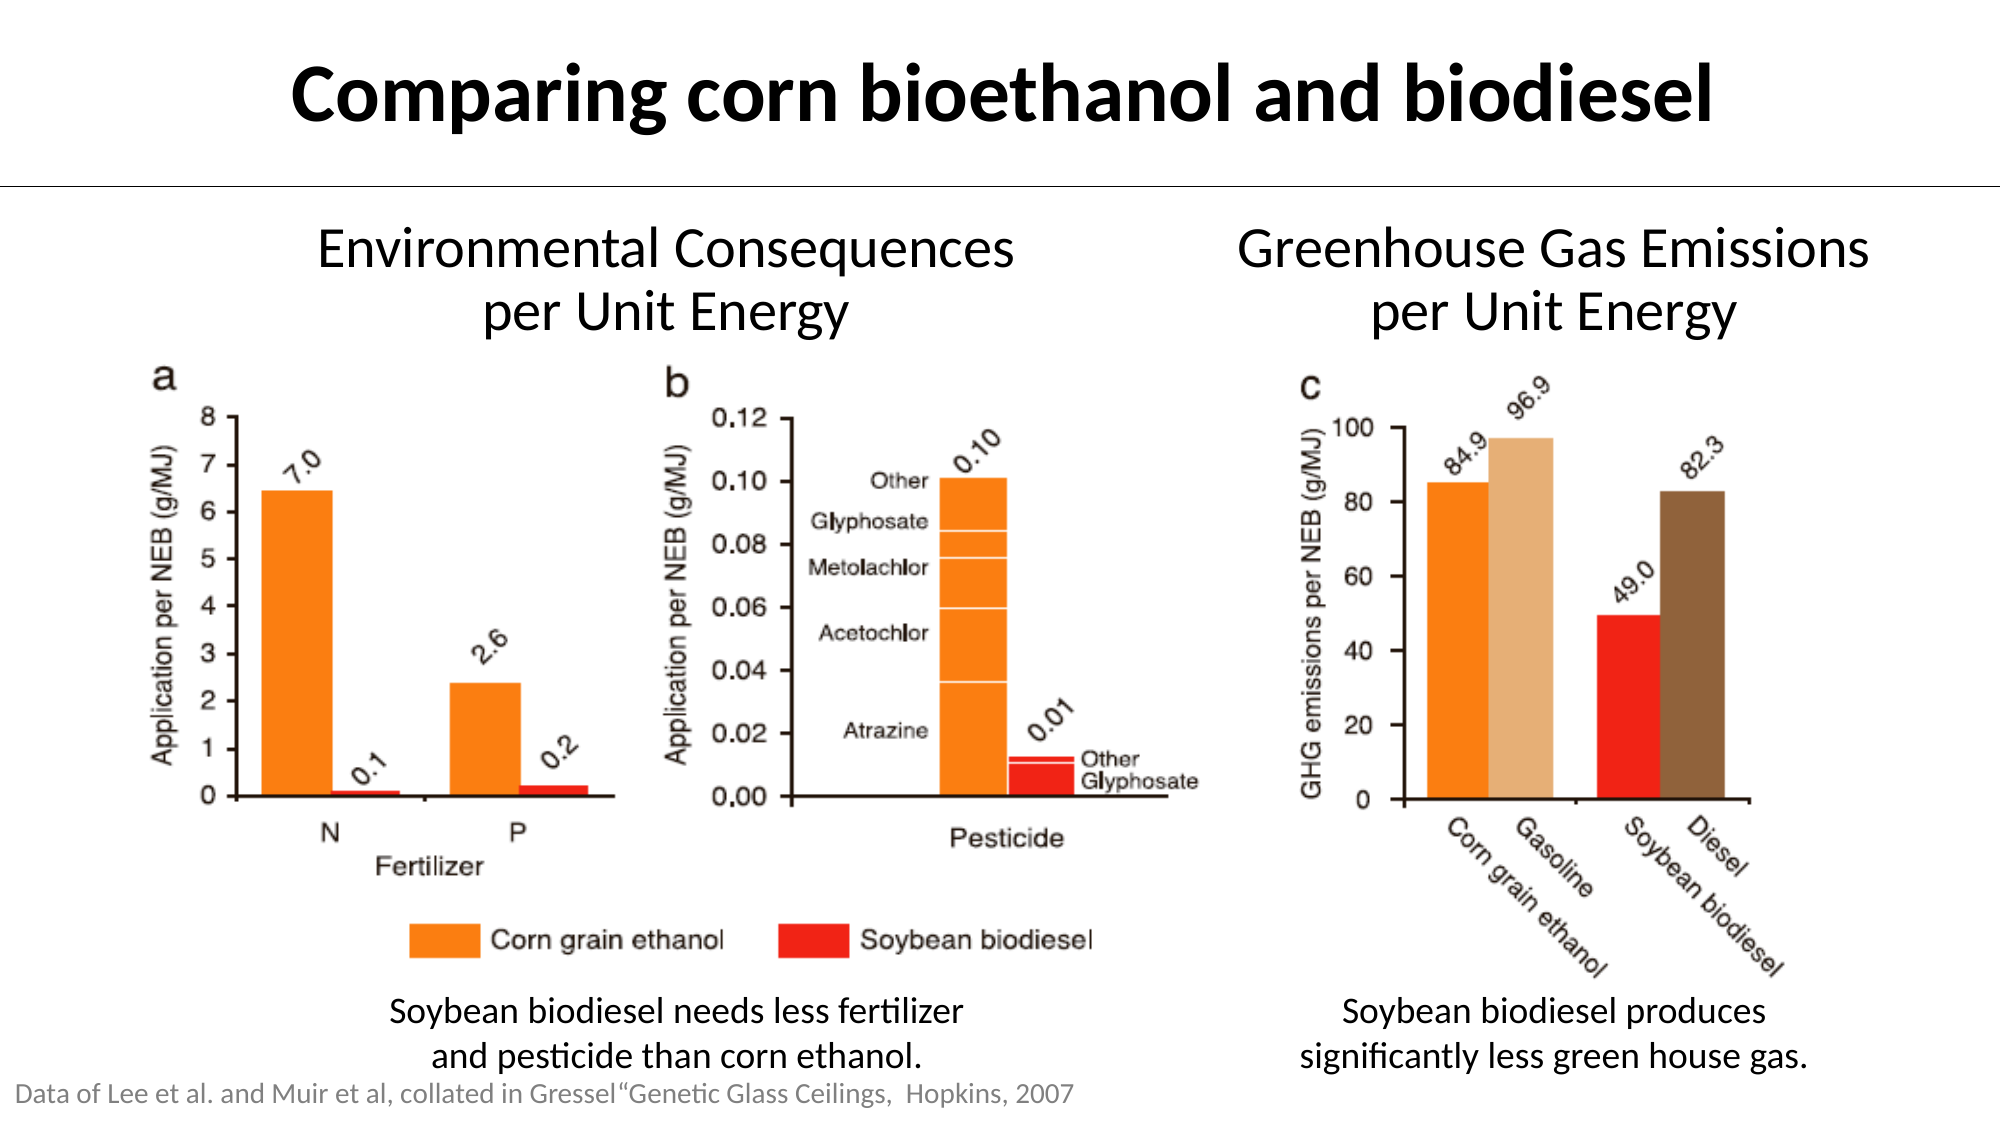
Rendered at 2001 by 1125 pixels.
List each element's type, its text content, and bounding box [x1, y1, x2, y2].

text_box Soybean biodiesel produces significantly less green house gas. [1263, 979, 1846, 1084]
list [141, 351, 1213, 972]
title Environmental Consequences per Unit Energy [301, 179, 1032, 351]
text_box Comparing corn bioethanol and biodiesel [276, 30, 1731, 146]
text_box Data of Lee et al. and Muir et al, collated in Gressel“Genetic Glass Ceilings, Hopkins, 2007 [0, 1067, 1215, 1117]
text_box Greenhouse Gas Emissions per Unit Energy [1191, 210, 1918, 351]
picture [1263, 357, 1830, 994]
text_box Soybean biodiesel needs less fertilizer and pesticide than corn ethanol. [366, 979, 988, 1067]
